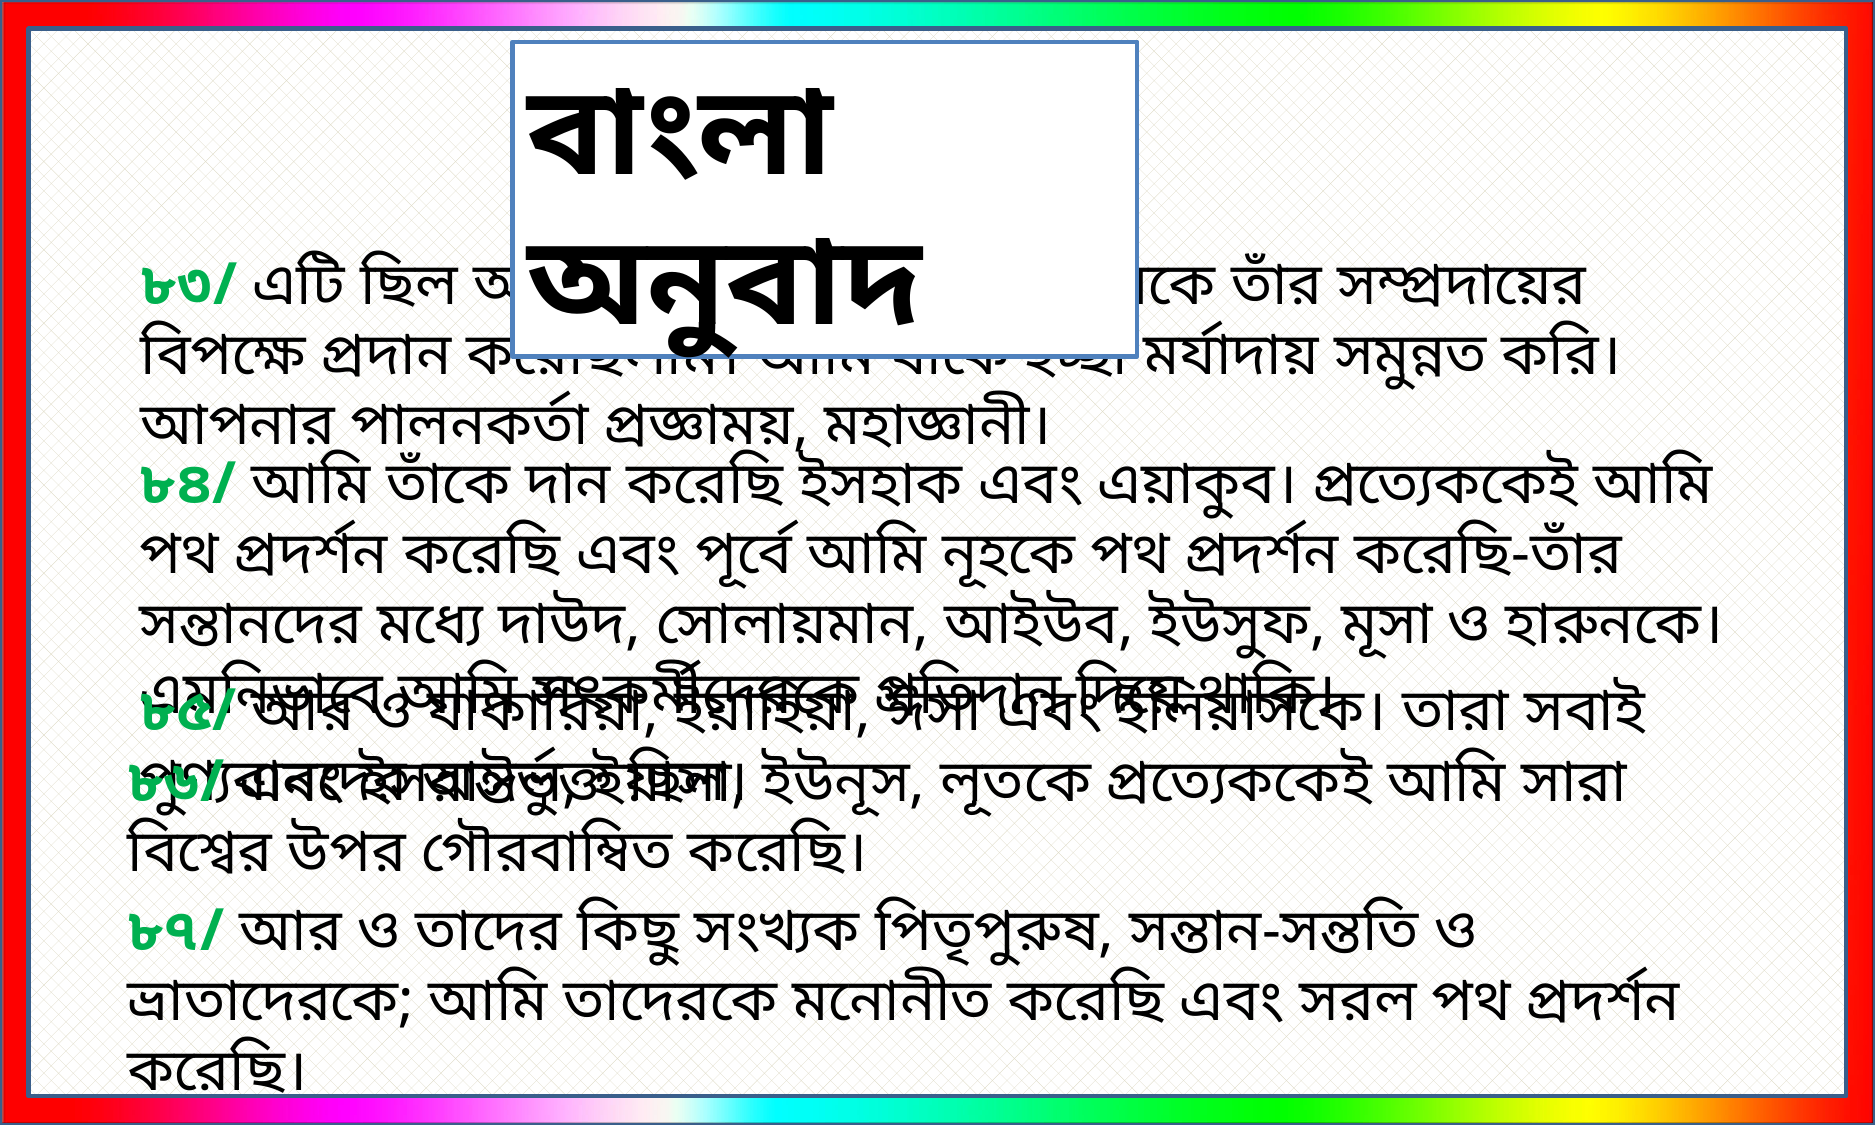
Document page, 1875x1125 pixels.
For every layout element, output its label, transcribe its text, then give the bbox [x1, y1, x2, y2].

text_box ৮৪/ আমি তাঁকে দান করেছি ইসহাক এবং এয়াকুব। প্রত্যেককেই আমি পথ প্রদর্শন করেছি এবং পূর্বে আমি নূহকে পথ প্রদর্শন করেছি-তাঁর সন্তানদের মধ্যে দাউদ, সোলায়মান, আইউব, ইউসুফ, মূসা ও হারুনকে। এমনিভাবে আমি সৎকর্মীদেরকে প্রতিদান দিয়ে থাকি। [125, 437, 1750, 665]
text_box ৮৭/ আর ও তাদের কিছু সংখ্যক পিতৃপুরুষ, সন্তান-সন্ততি ও ভ্রাতাদেরকে; আমি তাদেরকে মনোনীত করেছি এবং সরল পথ প্রদর্শন করেছি। [113, 884, 1701, 1110]
picture [2, 2, 1873, 1123]
text_box বাংলা অনুবাদ [510, 40, 1139, 359]
text_box ৮৩/ এটি ছিল আমার যুক্তি, যা আমি ইব্রাহীমকে তাঁর সম্প্রদায়ের বিপক্ষে প্রদান করেছিলাম। আমি যাকে ইচ্ছা মর্যাদায় সমুন্নত করি। আপনার পালনকর্তা প্রজ্ঞাময়, মহাজ্ঞানী। [125, 238, 1689, 437]
text_box ৮৫/ আর ও যাকারিয়া, ইয়াহিয়া, ঈসা এবং ইলিয়াসকে। তারা সবাই পুণ্যবানদের অন্তর্ভুক্ত ছিল। [125, 665, 1813, 820]
text_box ৮৬/ এবং ইসরাঈল, ইয়াসা, ইউনূস, লূতকে প্রত্যেককেই আমি সারা বিশ্বের উপর গৌরবাম্বিত করেছি। [113, 735, 1701, 884]
